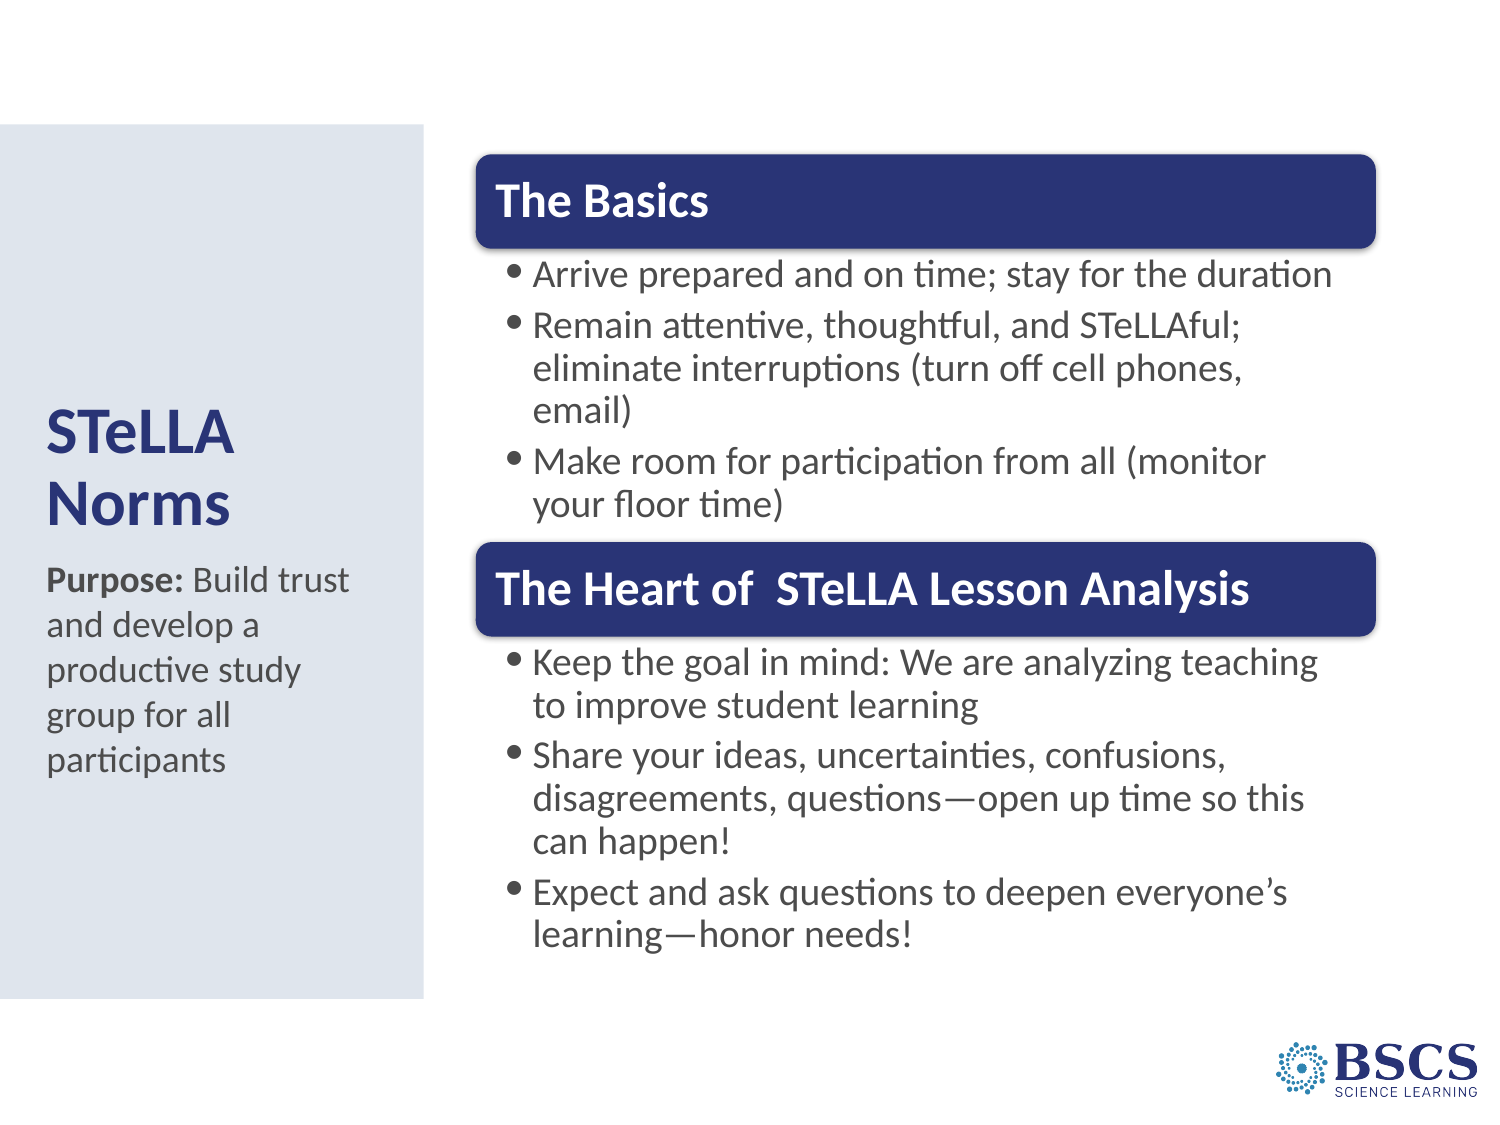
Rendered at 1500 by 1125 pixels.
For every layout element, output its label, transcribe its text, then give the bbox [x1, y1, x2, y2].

text_box Purpose: Build trust and develop a productive study group for all participants [31, 547, 381, 968]
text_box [475, 153, 1377, 971]
picture [1275, 1041, 1478, 1098]
title STeLLA Norms [31, 187, 381, 547]
